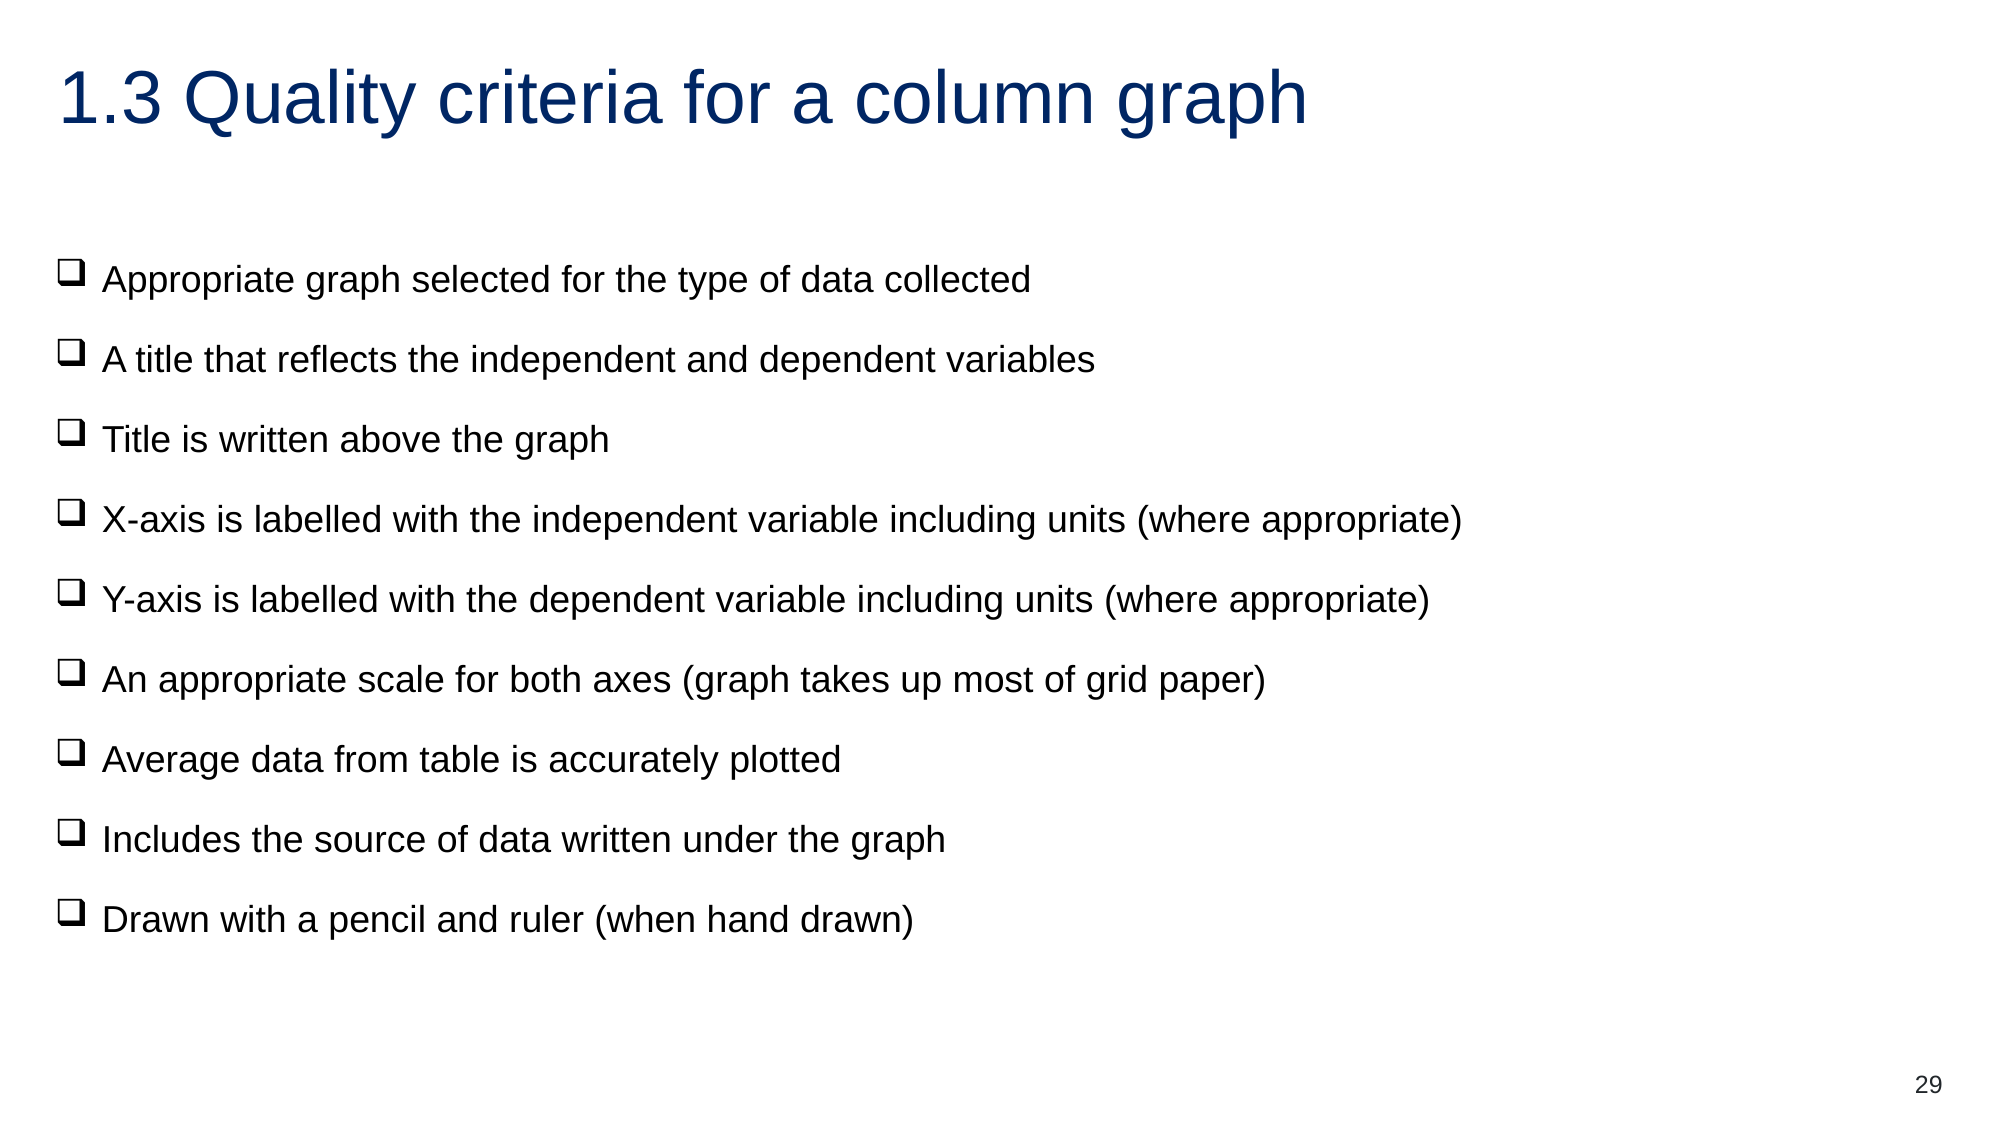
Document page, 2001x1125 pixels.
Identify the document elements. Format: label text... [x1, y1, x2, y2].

slide_number 29 [1824, 1068, 1943, 1099]
title 1.3 Quality criteria for a column graph [59, 59, 1943, 149]
text_box Appropriate graph selected for the type of data collected A title that reflects the independent and dependent variables Title is written above the graph X-axis is labelled with the independent variable including units (where appropriate) Y-axis is labelled with the dependent variable including units (where appropriate) An appropriate scale for both axes (graph takes up most of grid paper) Average data from table is accurately plotted Includes the source of data written under the graph Drawn with a pencil and ruler (when hand drawn) [54, 225, 1514, 948]
